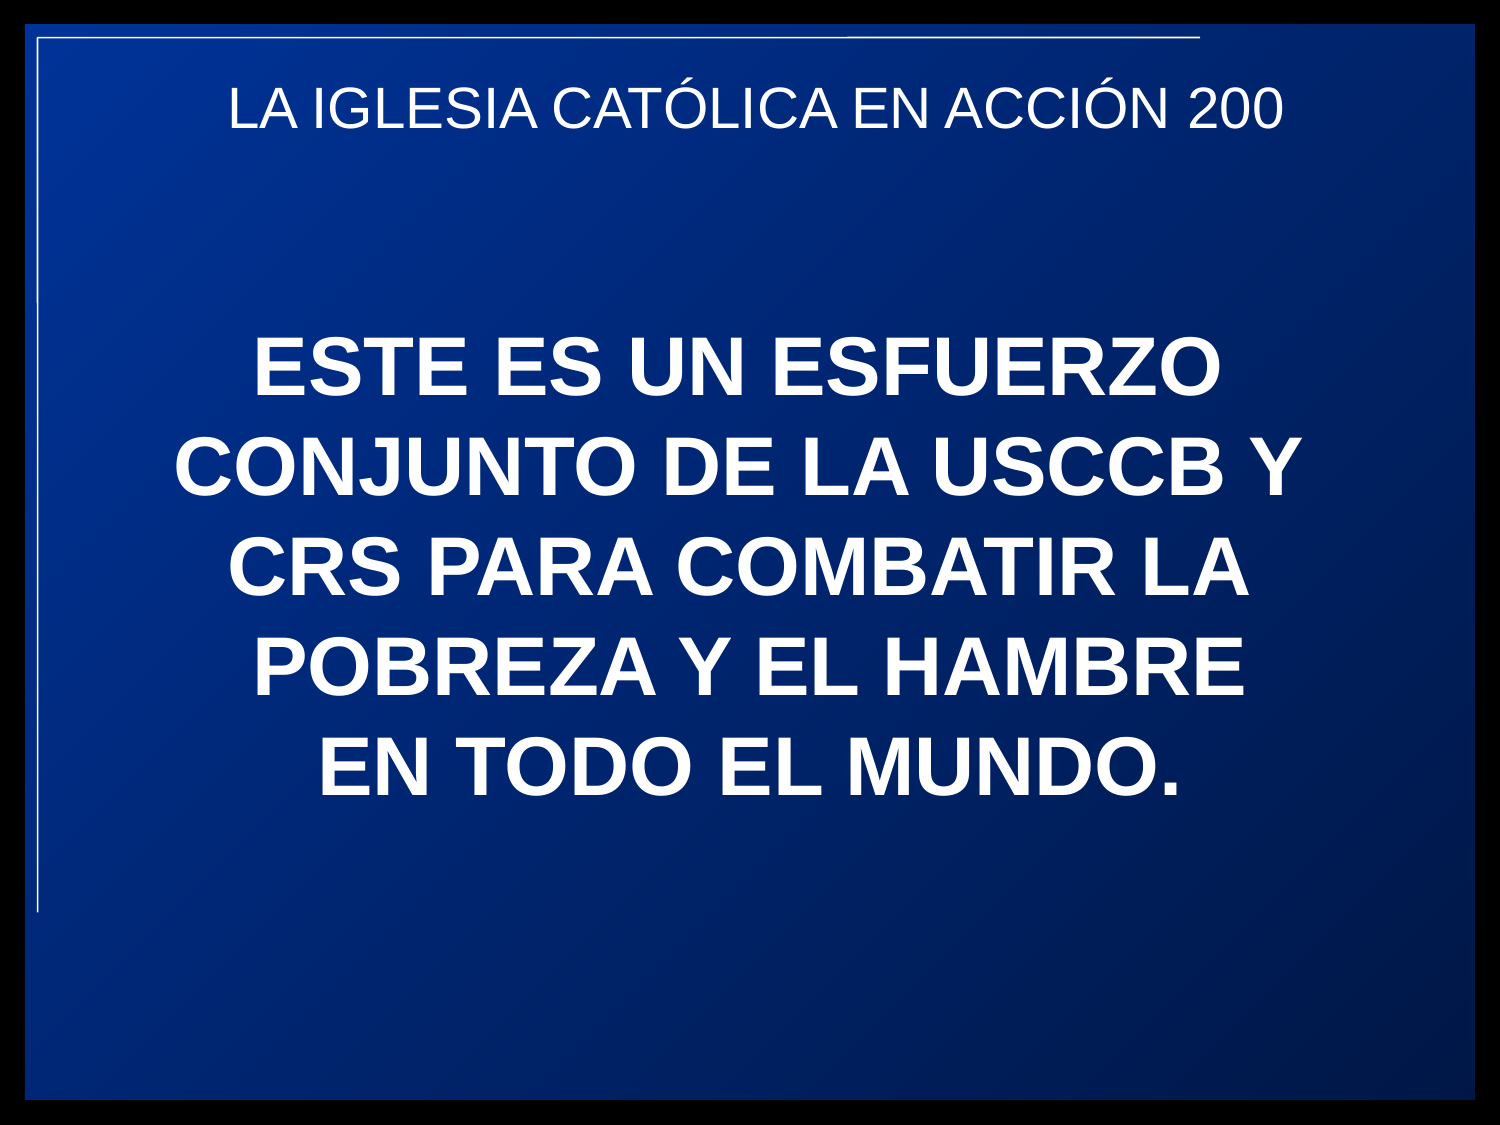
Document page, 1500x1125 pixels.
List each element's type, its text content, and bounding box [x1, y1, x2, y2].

text_box LA IGLESIA CATÓLICA EN ACCIÓN 200 [62, 62, 1450, 148]
text_box ESTE ES UN ESFUERZO CONJUNTO DE LA USCCB Y CRS PARA COMBATIR LA POBREZA Y EL HAMBRE EN TODO EL MUNDO. [24, 24, 1475, 1100]
